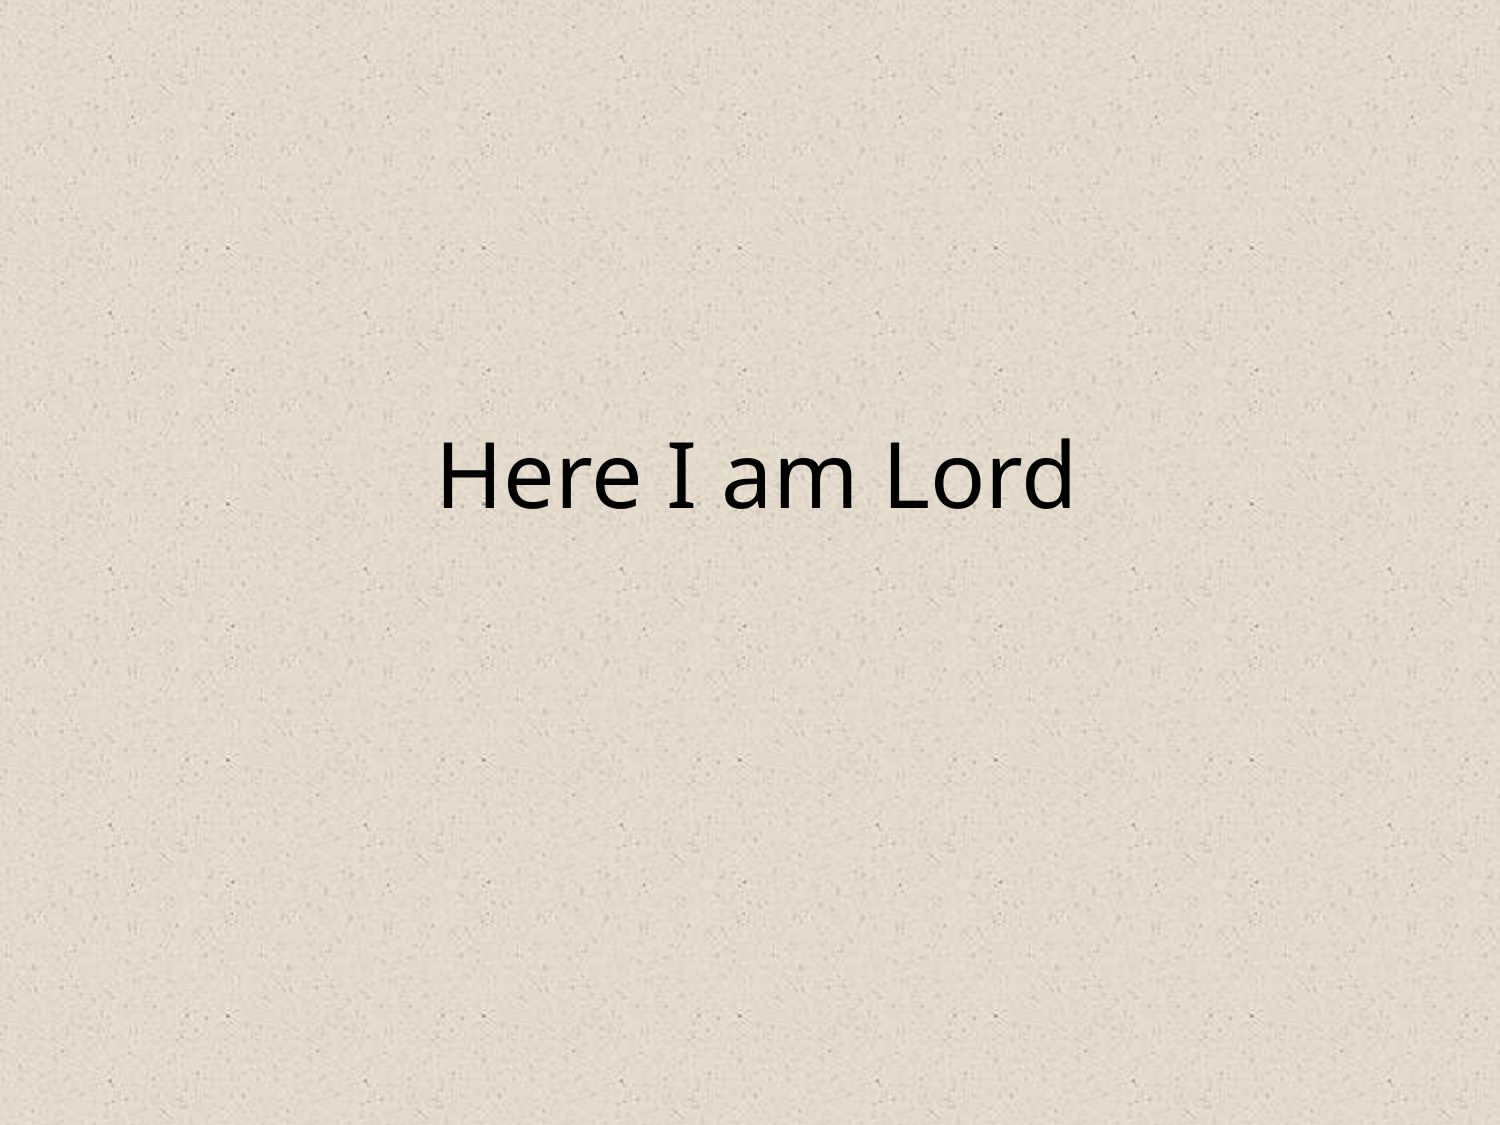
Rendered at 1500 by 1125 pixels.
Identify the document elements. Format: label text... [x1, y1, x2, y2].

title Here I am Lord [82, 378, 1433, 566]
picture [0, 0, 1500, 1125]
